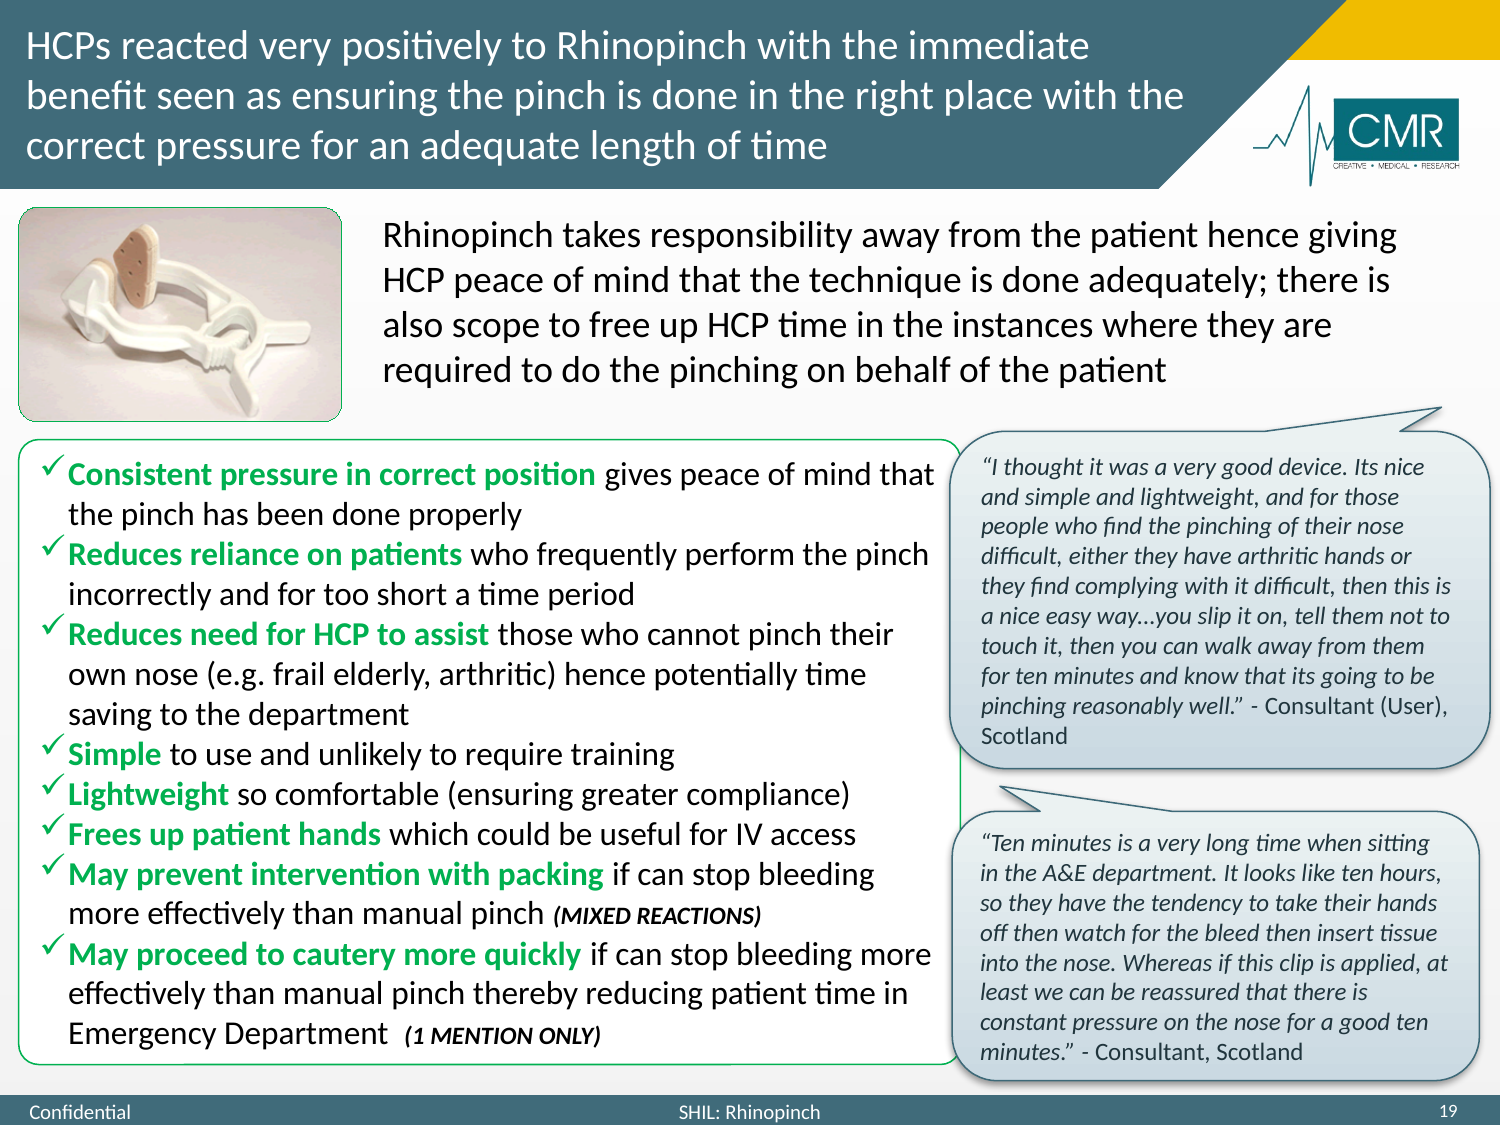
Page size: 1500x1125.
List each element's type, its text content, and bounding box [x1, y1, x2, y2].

text_box “Ten minutes is a very long time when sitting in the A&E department. It looks like ten hours, so they have the tendency to take their hands off then watch for the bleed then insert tissue into the nose. Whereas if this clip is applied, at least we can be reassured that there is constant pressure on the nose for a good ten minutes.” - Consultant, Scotland [951, 785, 1481, 1082]
slide_number 19 [1384, 1095, 1458, 1125]
picture [18, 207, 342, 422]
text_box Consistent pressure in correct position gives peace of mind that the pinch has been done properly Reduces reliance on patients who frequently perform the pinch incorrectly and for too short a time period Reduces need for HCP to assist those who cannot pinch their own nose (e.g. frail elderly, arthritic) hence potentially time saving to the department Simple to use and unlikely to require training Lightweight so comfortable (ensuring greater compliance) Frees up patient hands which could be useful for IV access May prevent intervention with packing if can stop bleeding more effectively than manual pinch (MIXED REACTIONS) May proceed to cautery more quickly if can stop bleeding more effectively than manual pinch thereby reducing patient time in Emergency Department (1 MENTION ONLY) [16, 437, 963, 1067]
title HCPs reacted very positively to Rhinopinch with the immediate benefit seen as ensuring the pinch is done in the right place with the correct pressure for an adequate length of time [25, 18, 1219, 167]
picture [1253, 79, 1463, 191]
text_box “I thought it was a very good device. Its nice and simple and lightweight, and for those people who find the pinching of their nose difficult, either they have arthritic hands or they find complying with it difficult, then this is a nice easy way...you slip it on, tell them not to touch it, then you can walk away from them for ten minutes and know that its going to be pinching reasonably well.” - Consultant (User), Scotland [949, 406, 1491, 770]
text_box Rhinopinch takes responsibility away from the patient hence giving HCP peace of mind that the technique is done adequately; there is also scope to free up HCP time in the instances where they are required to do the pinching on behalf of the patient [367, 202, 1472, 397]
